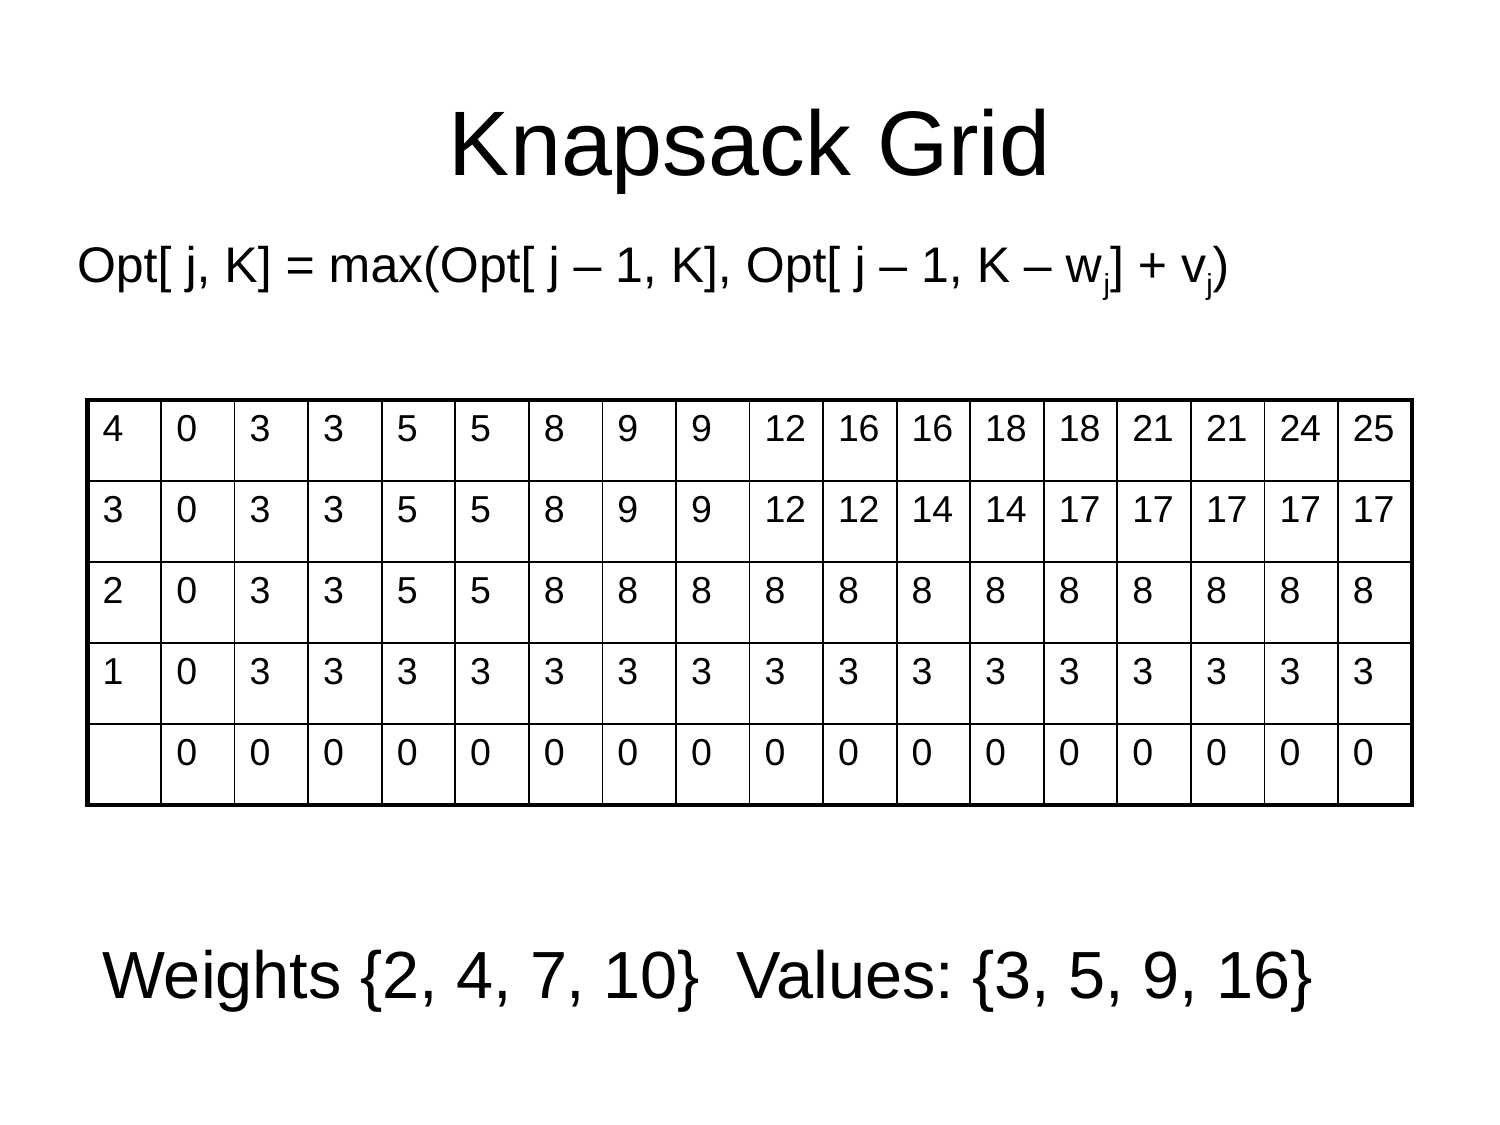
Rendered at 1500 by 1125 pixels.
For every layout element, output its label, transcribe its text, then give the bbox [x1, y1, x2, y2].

text_box Opt[ j, K] = max(Opt[ j – 1, K], Opt[ j – 1, K – wj] + vj) [62, 224, 1275, 308]
table_cell 0 [162, 725, 234, 803]
table_header 3 [235, 402, 307, 480]
table_header 4 [90, 402, 160, 480]
table_cell 3 [530, 644, 602, 723]
table_cell 3 [824, 644, 896, 723]
table_cell 3 [309, 644, 381, 723]
table_cell 3 [1339, 644, 1410, 723]
table_header 25 [1339, 402, 1410, 480]
table_cell 12 [824, 482, 896, 561]
table_cell 8 [603, 563, 675, 642]
table_cell 0 [677, 725, 749, 803]
table_cell 8 [530, 563, 602, 642]
table_cell 17 [1265, 482, 1337, 561]
table_cell 0 [750, 725, 822, 803]
table_cell 5 [383, 482, 454, 561]
table_cell 0 [898, 725, 969, 803]
table_cell 3 [235, 644, 307, 723]
table_cell 9 [677, 482, 749, 561]
table_cell 3 [383, 644, 454, 723]
table_cell [90, 725, 160, 803]
table_cell 17 [1045, 482, 1116, 561]
table_cell 0 [1045, 725, 1116, 803]
table_header 12 [750, 402, 822, 480]
table_header 0 [162, 402, 234, 480]
table_cell 14 [971, 482, 1043, 561]
table_cell 12 [750, 482, 822, 561]
table_cell 0 [162, 563, 234, 642]
table_cell 3 [309, 482, 381, 561]
table_cell 2 [90, 563, 160, 642]
table_cell 3 [898, 644, 969, 723]
table_cell 0 [971, 725, 1043, 803]
table_cell 8 [1339, 563, 1410, 642]
table_cell 0 [1339, 725, 1410, 803]
table_cell 0 [162, 644, 234, 723]
table_cell 1 [90, 644, 160, 723]
table_cell 0 [1118, 725, 1190, 803]
table_header 5 [383, 402, 454, 480]
table_cell 8 [1045, 563, 1116, 642]
table_header 5 [456, 402, 528, 480]
table_cell 3 [1265, 644, 1337, 723]
table_cell 3 [235, 482, 307, 561]
table_cell 8 [677, 563, 749, 642]
table_cell 8 [750, 563, 822, 642]
table_cell 3 [750, 644, 822, 723]
table_cell 0 [383, 725, 454, 803]
table_cell 3 [971, 644, 1043, 723]
table_cell 3 [456, 644, 528, 723]
table_header 18 [1045, 402, 1116, 480]
table_header 16 [824, 402, 896, 480]
table_cell 3 [1192, 644, 1264, 723]
table_header 16 [898, 402, 969, 480]
table_cell 8 [1192, 563, 1264, 642]
table_cell 0 [456, 725, 528, 803]
table_cell 8 [1265, 563, 1337, 642]
table_cell 9 [603, 482, 675, 561]
table_header 3 [309, 402, 381, 480]
title Knapsack Grid [75, 45, 1425, 233]
table_cell 8 [530, 482, 602, 561]
table_cell 0 [1265, 725, 1337, 803]
table_header 18 [971, 402, 1043, 480]
table_cell 5 [383, 563, 454, 642]
table_cell 3 [1045, 644, 1116, 723]
table_cell 3 [1118, 644, 1190, 723]
table_cell 0 [309, 725, 381, 803]
table_cell 17 [1339, 482, 1410, 561]
table_cell 0 [1192, 725, 1264, 803]
table_header 21 [1118, 402, 1190, 480]
table_header 24 [1265, 402, 1337, 480]
text_box Weights {2, 4, 7, 10} Values: {3, 5, 9, 16} [87, 924, 1363, 1020]
table_cell 5 [456, 563, 528, 642]
table_cell 0 [824, 725, 896, 803]
table_cell 8 [1118, 563, 1190, 642]
table_header 21 [1192, 402, 1264, 480]
table_cell 0 [530, 725, 602, 803]
table_cell 3 [90, 482, 160, 561]
table_cell 0 [162, 482, 234, 561]
table_cell 17 [1192, 482, 1264, 561]
table_cell 8 [898, 563, 969, 642]
table_cell 5 [456, 482, 528, 561]
table_cell 8 [971, 563, 1043, 642]
table_cell 3 [235, 563, 307, 642]
table_cell 3 [677, 644, 749, 723]
table_header 9 [603, 402, 675, 480]
table_cell 8 [824, 563, 896, 642]
table_cell 0 [603, 725, 675, 803]
table_cell 0 [235, 725, 307, 803]
table_cell 14 [898, 482, 969, 561]
table_header 8 [530, 402, 602, 480]
table_cell 3 [309, 563, 381, 642]
table_cell 17 [1118, 482, 1190, 561]
table_cell 3 [603, 644, 675, 723]
table_header 9 [677, 402, 749, 480]
